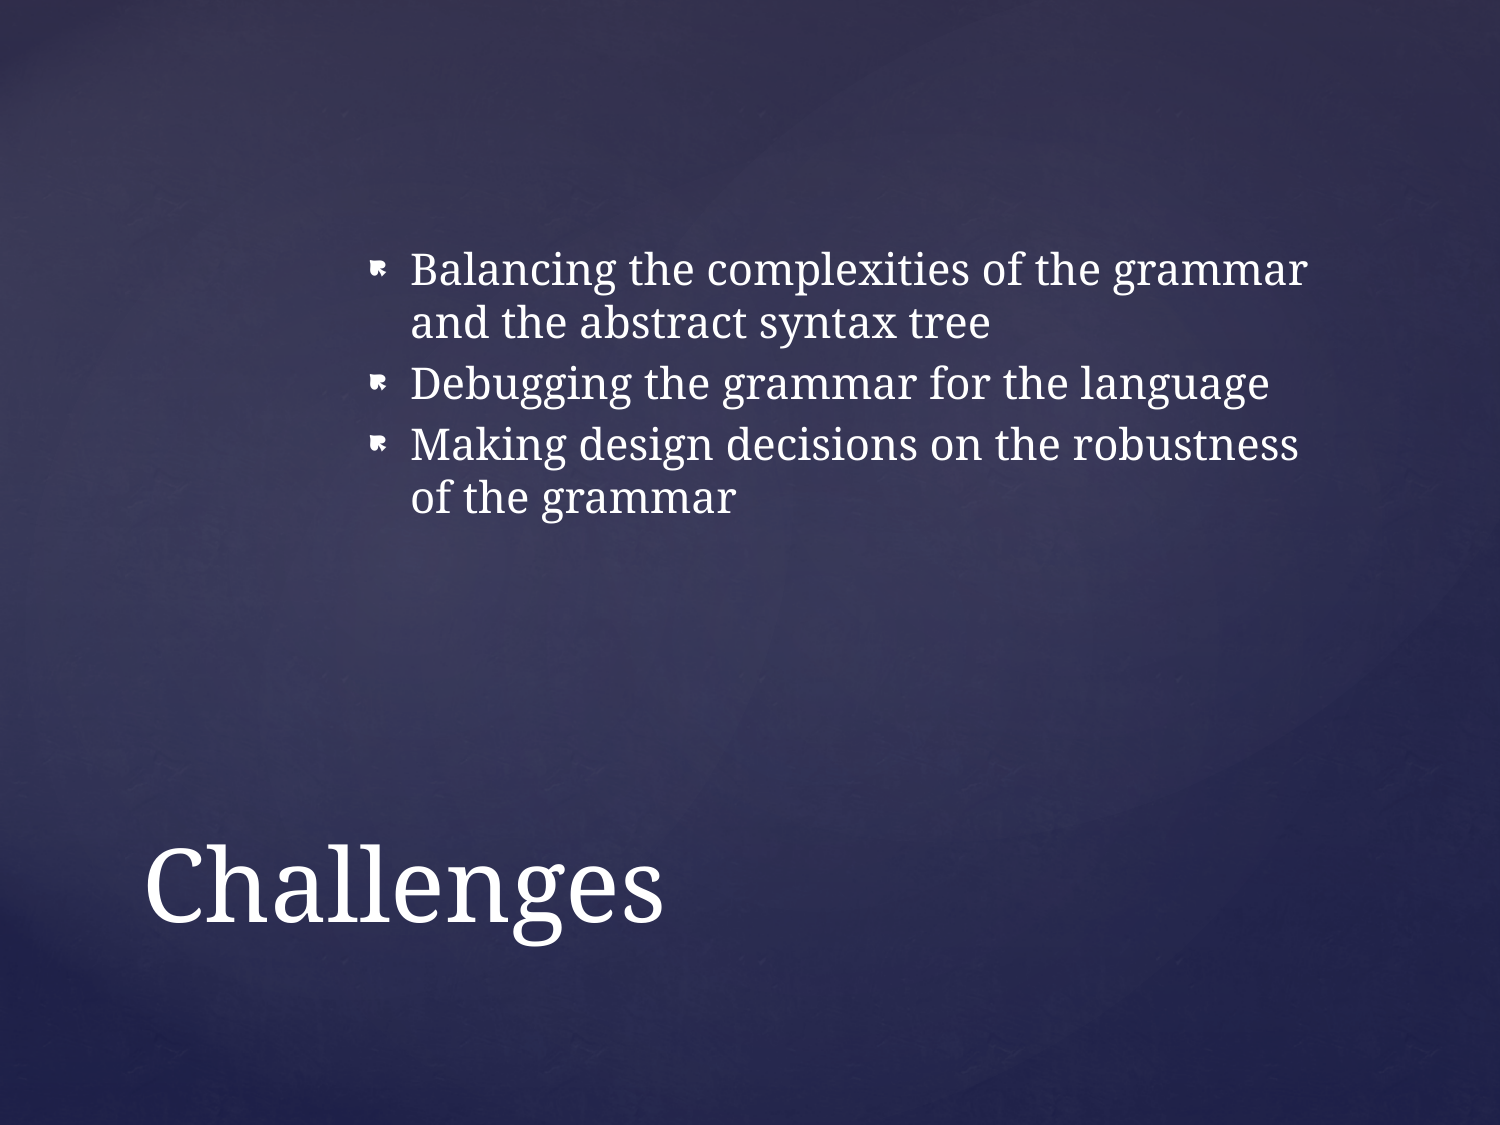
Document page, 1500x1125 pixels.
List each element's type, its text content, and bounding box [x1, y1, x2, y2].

title Challenges [127, 800, 1366, 950]
list Balancing the complexities of the grammar and the abstract syntax tree Debugging the grammar for the language Making design decisions on the robustness of the grammar [350, 112, 1350, 713]
